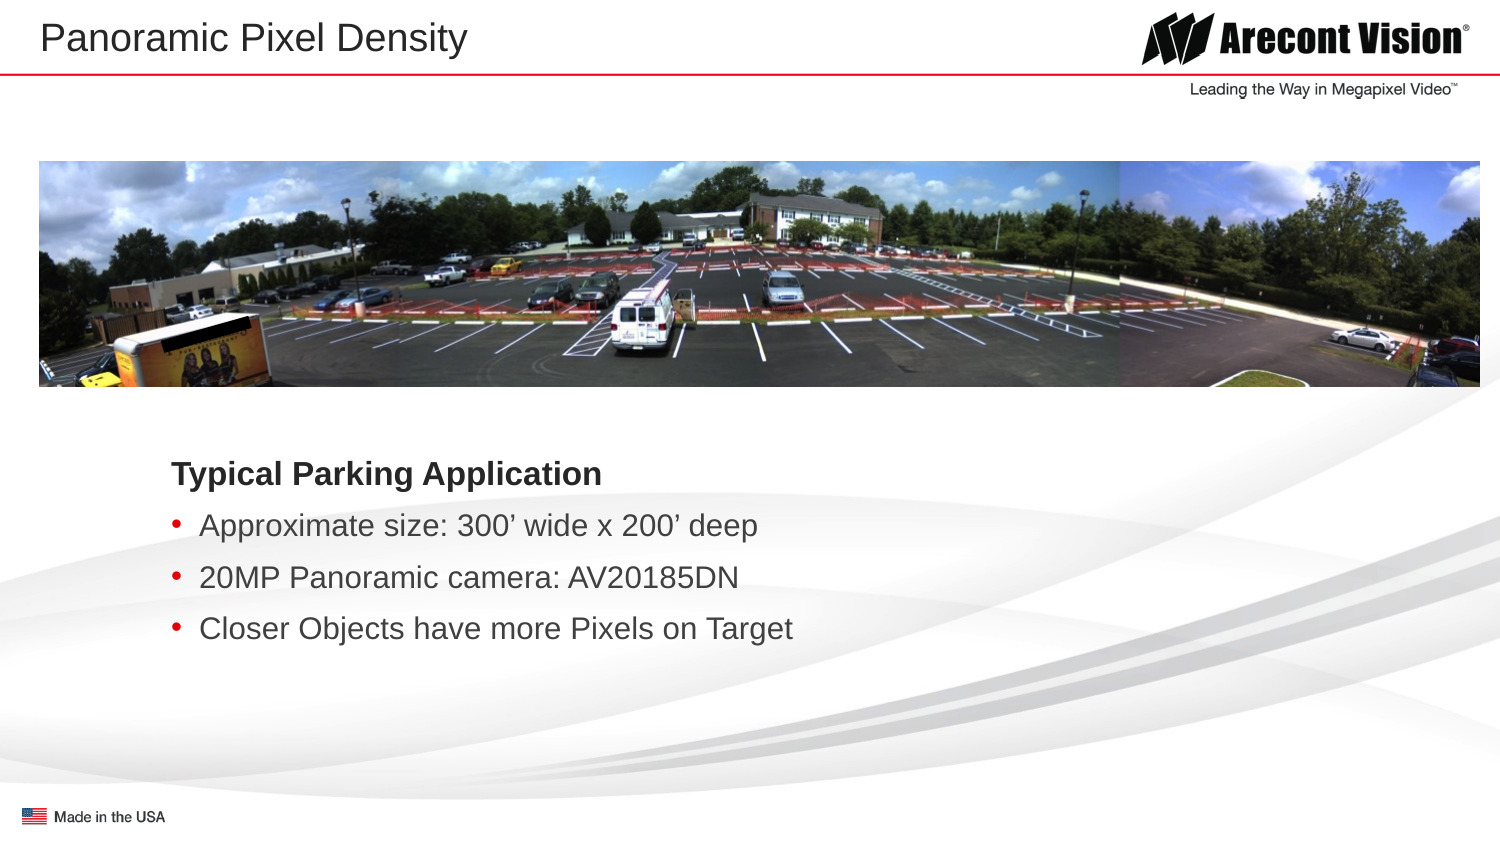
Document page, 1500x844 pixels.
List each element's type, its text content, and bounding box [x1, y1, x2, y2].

picture [0, 0, 1500, 844]
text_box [162, 321, 251, 348]
text_box Panoramic Pixel Density [24, 0, 1138, 75]
text_box Typical Parking Application Approximate size: 300’ wide x 200’ deep 20MP Panoramic camera: AV20185DN Closer Objects have more Pixels on Target [137, 436, 1213, 704]
